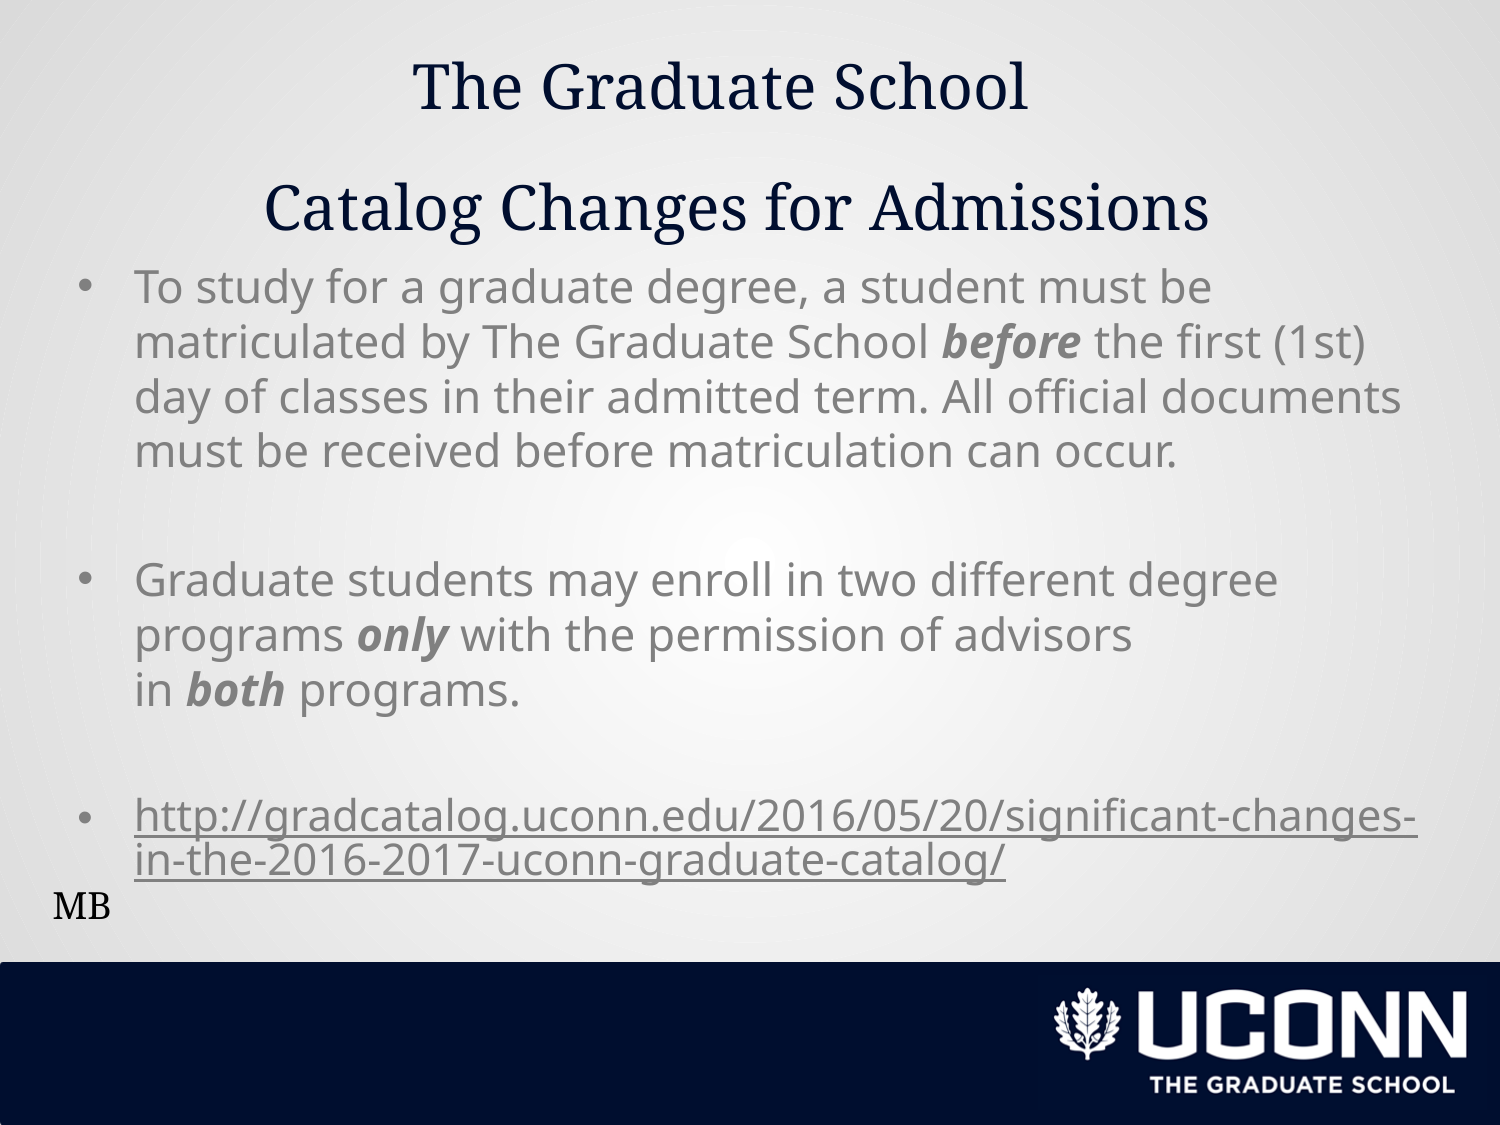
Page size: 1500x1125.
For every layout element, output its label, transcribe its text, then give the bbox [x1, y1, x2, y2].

picture [0, 962, 1500, 1125]
title The Graduate School Catalog Changes for Admissions [75, 37, 1400, 249]
list To study for a graduate degree, a student must be matriculated by The Graduate School before the first (1st) day of classes in their admitted term. All official documents must be received before matriculation can occur. Graduate students may enroll in two different degree programs only with the permission of advisors in both programs. http://gradcatalog.uconn.edu/2016/05/20/significant-changes-in-the-2016-2017-uconn-graduate-catalog/ [62, 249, 1438, 963]
text_box MB [37, 874, 388, 980]
